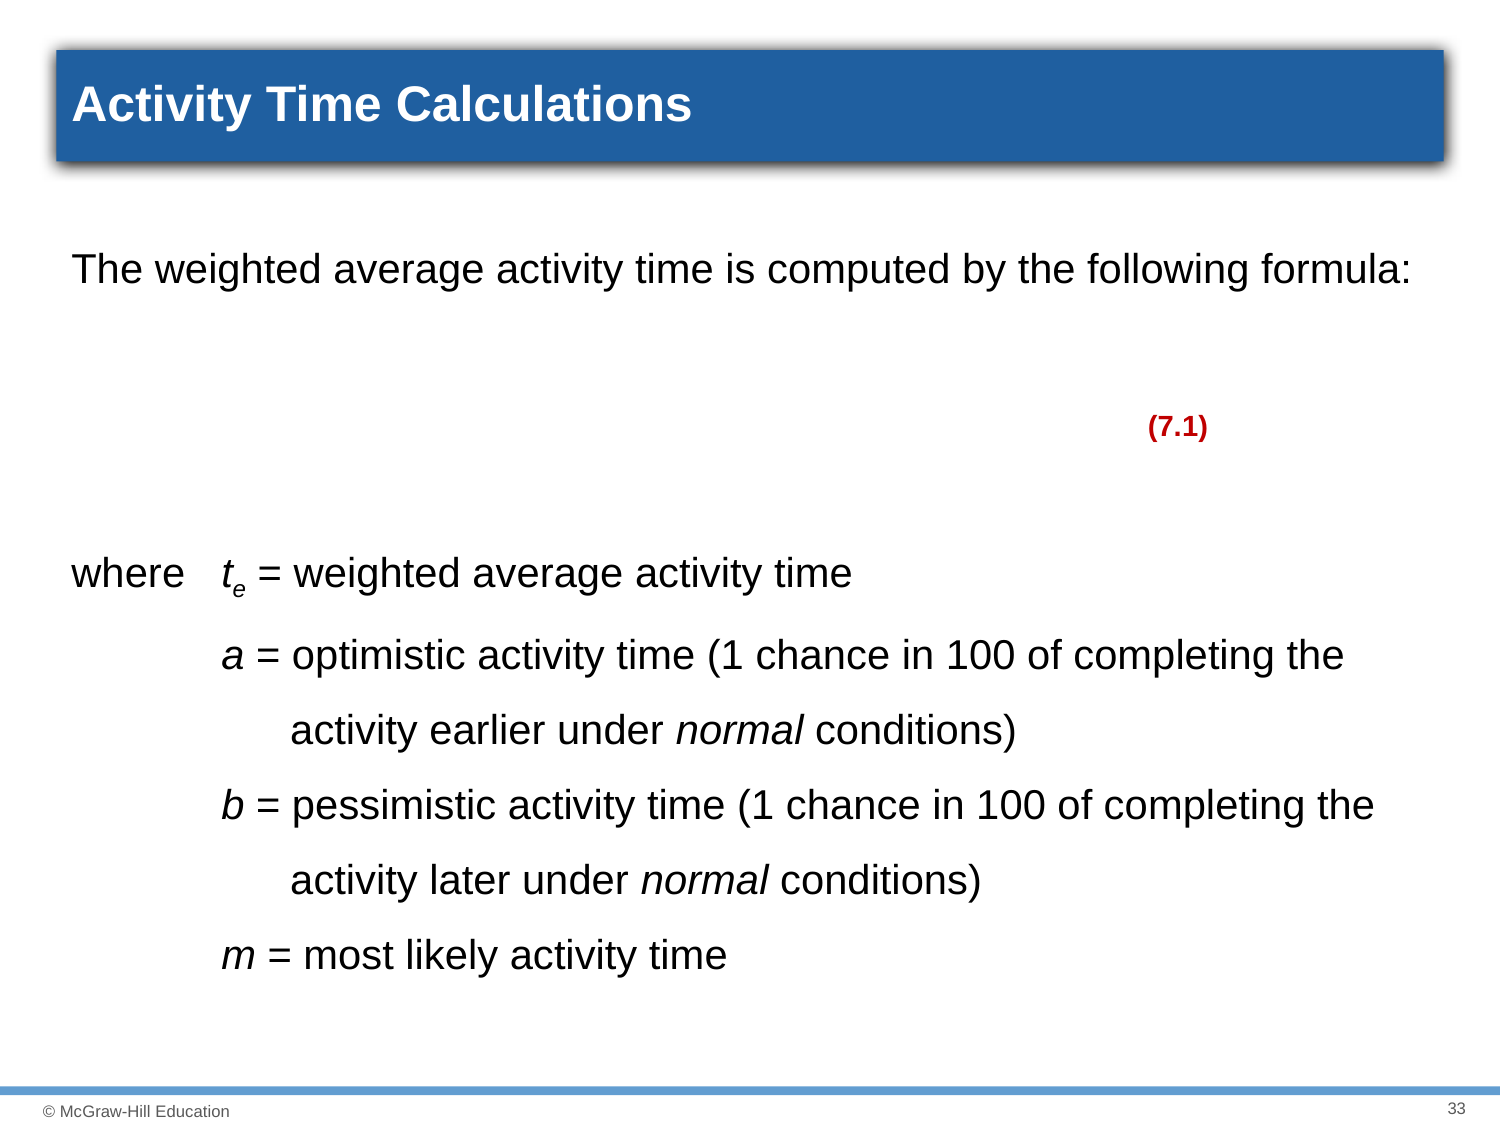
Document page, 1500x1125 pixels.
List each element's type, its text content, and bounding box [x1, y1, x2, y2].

title Activity Time Calculations [56, 50, 1444, 162]
slide_number 33 [1415, 1094, 1474, 1122]
text_box (7.1) [1118, 399, 1239, 450]
